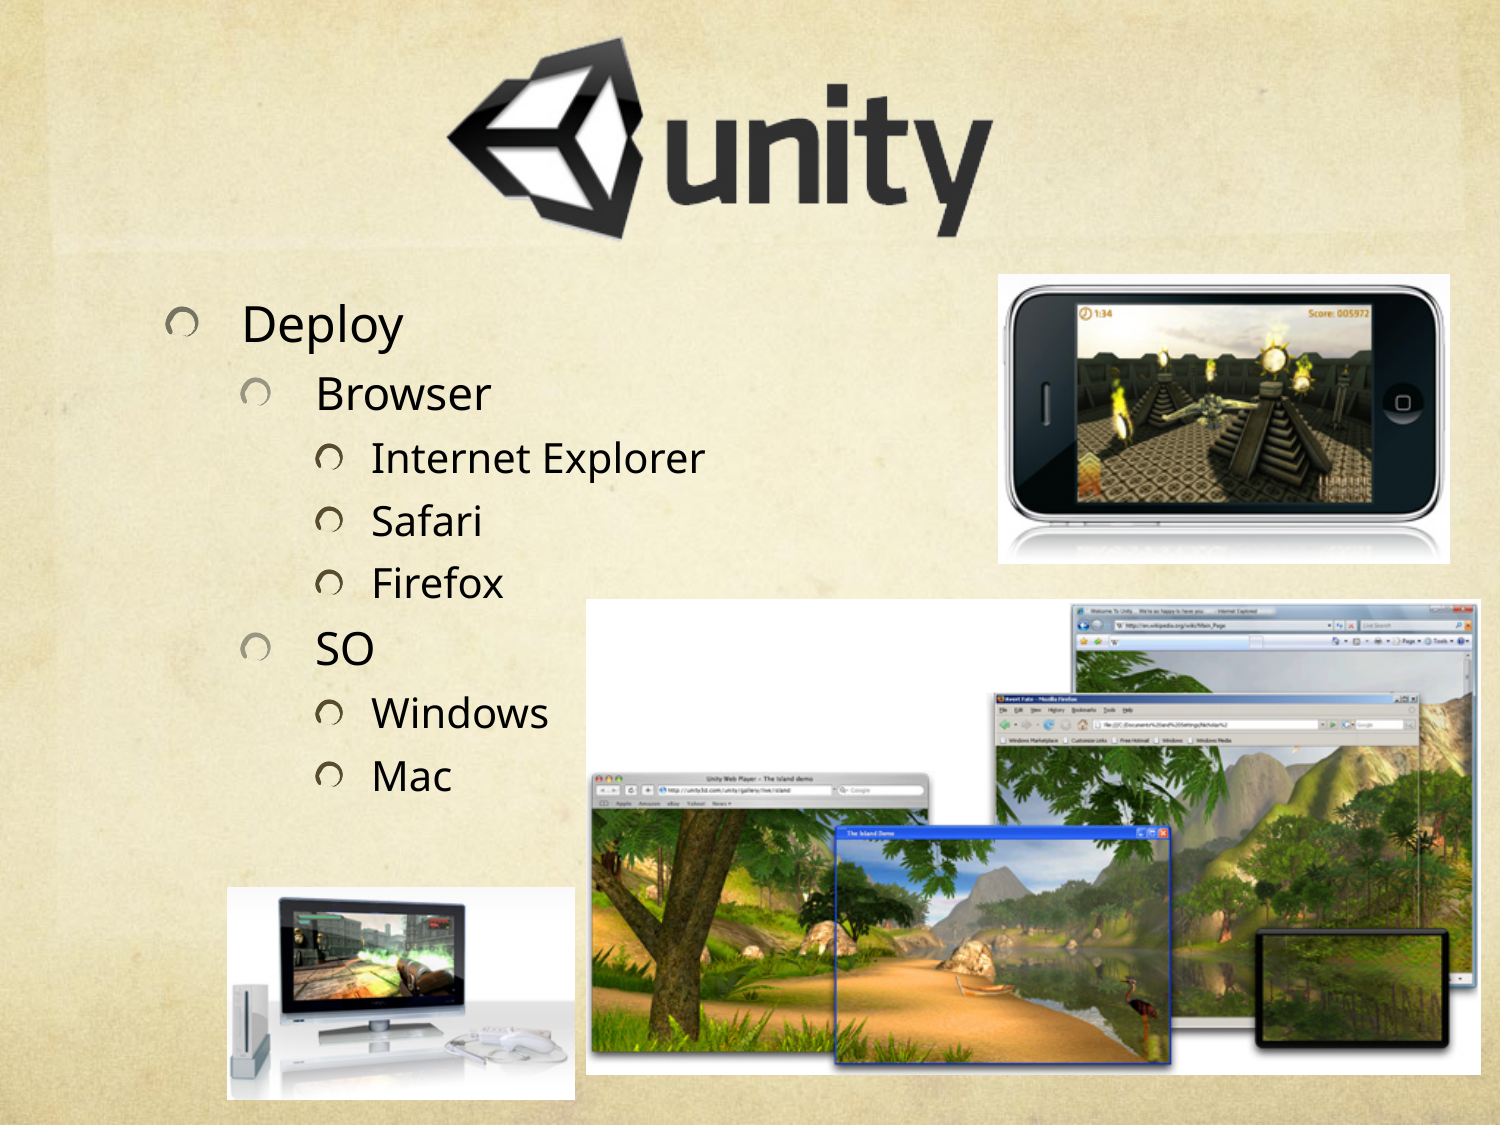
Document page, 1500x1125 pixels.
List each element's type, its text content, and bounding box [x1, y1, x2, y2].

picture [0, 0, 1500, 1125]
list Deploy Browser Internet Explorer Safari Firefox SO Windows Mac [150, 284, 1350, 950]
